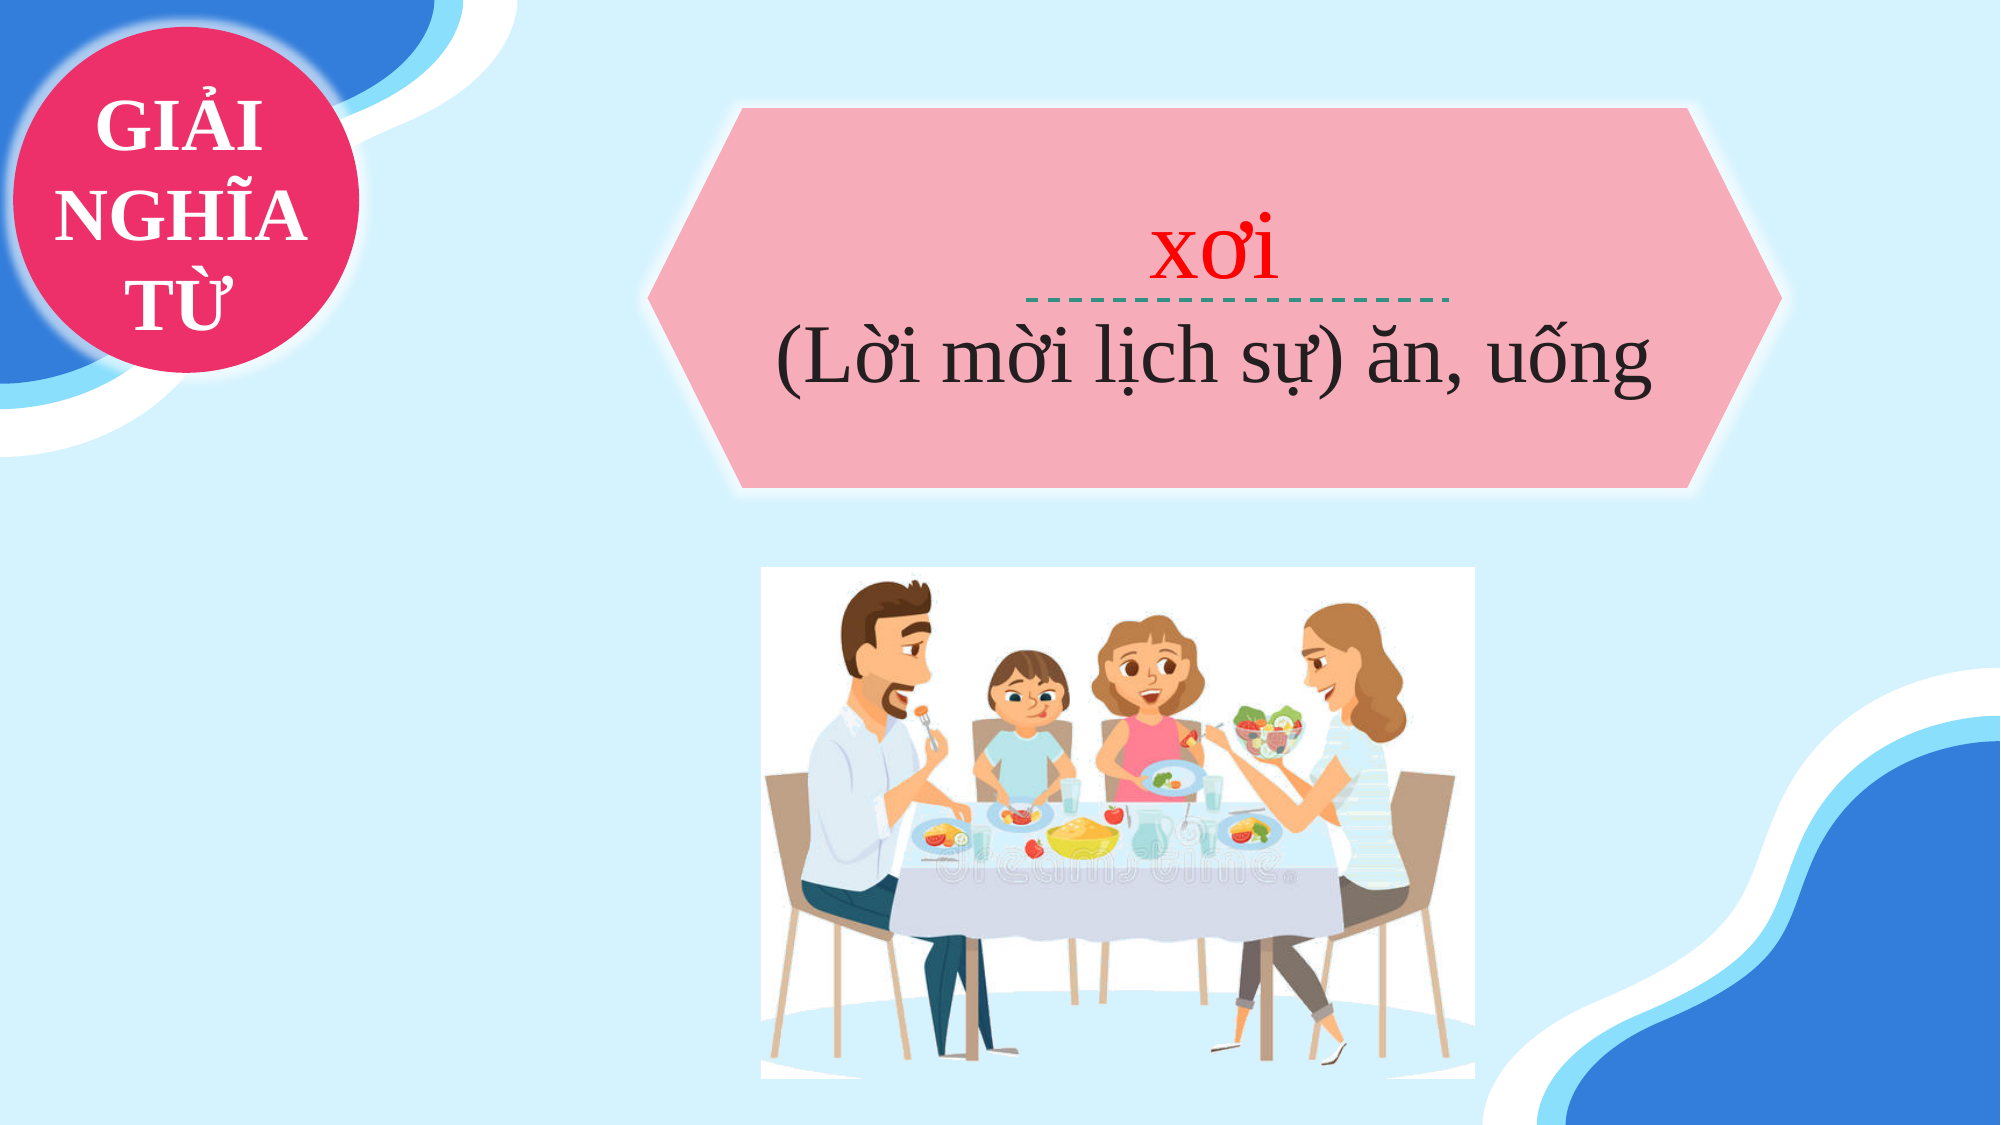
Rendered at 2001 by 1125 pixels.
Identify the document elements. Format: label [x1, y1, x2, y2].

text_box [0, 377, 175, 457]
text_box [1536, 715, 2000, 1125]
text_box [0, 373, 118, 410]
text_box [1482, 667, 2000, 1125]
text_box [13, 26, 360, 373]
picture [760, 567, 1476, 1079]
text_box [0, 0, 435, 170]
text_box [360, 0, 464, 111]
text_box [1565, 741, 2000, 1125]
text_box [0, 230, 67, 384]
text_box [360, 0, 518, 141]
text_box [647, 108, 1783, 488]
